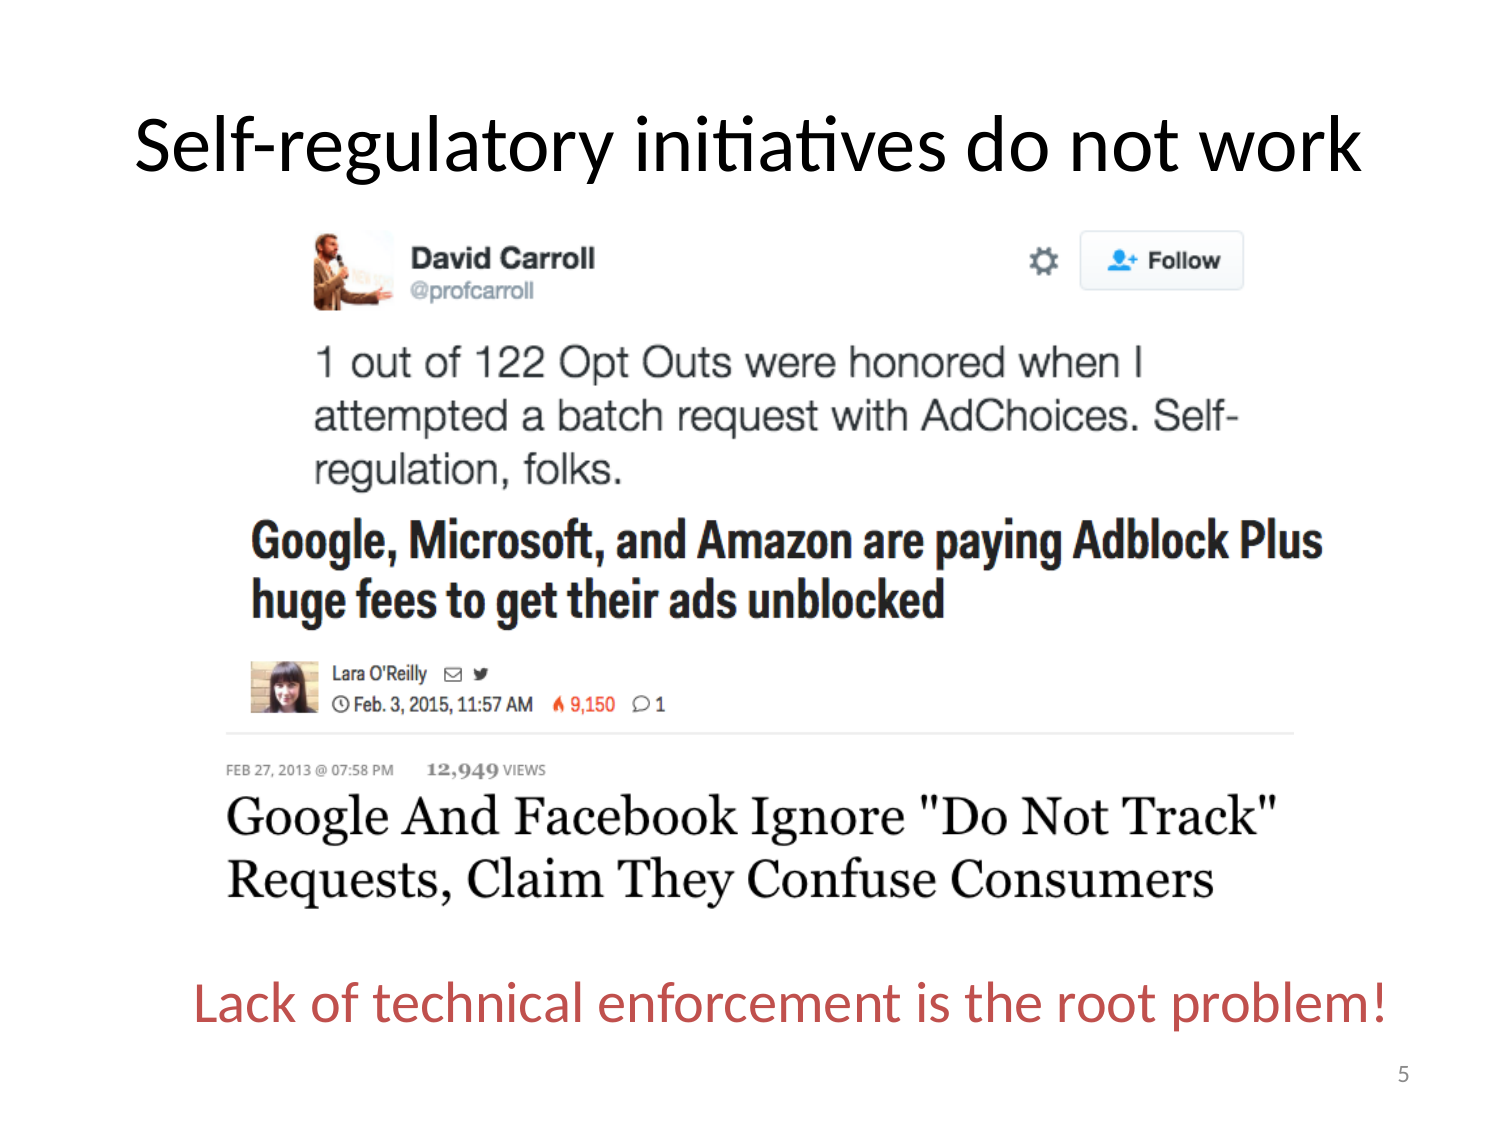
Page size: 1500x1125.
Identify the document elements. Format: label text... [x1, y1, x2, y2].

picture [204, 219, 1337, 923]
slide_number 5 [1074, 1042, 1425, 1103]
text_box Lack of technical enforcement is the root problem! [178, 956, 1405, 1042]
title Self-regulatory initiatives do not work [75, 45, 1425, 233]
